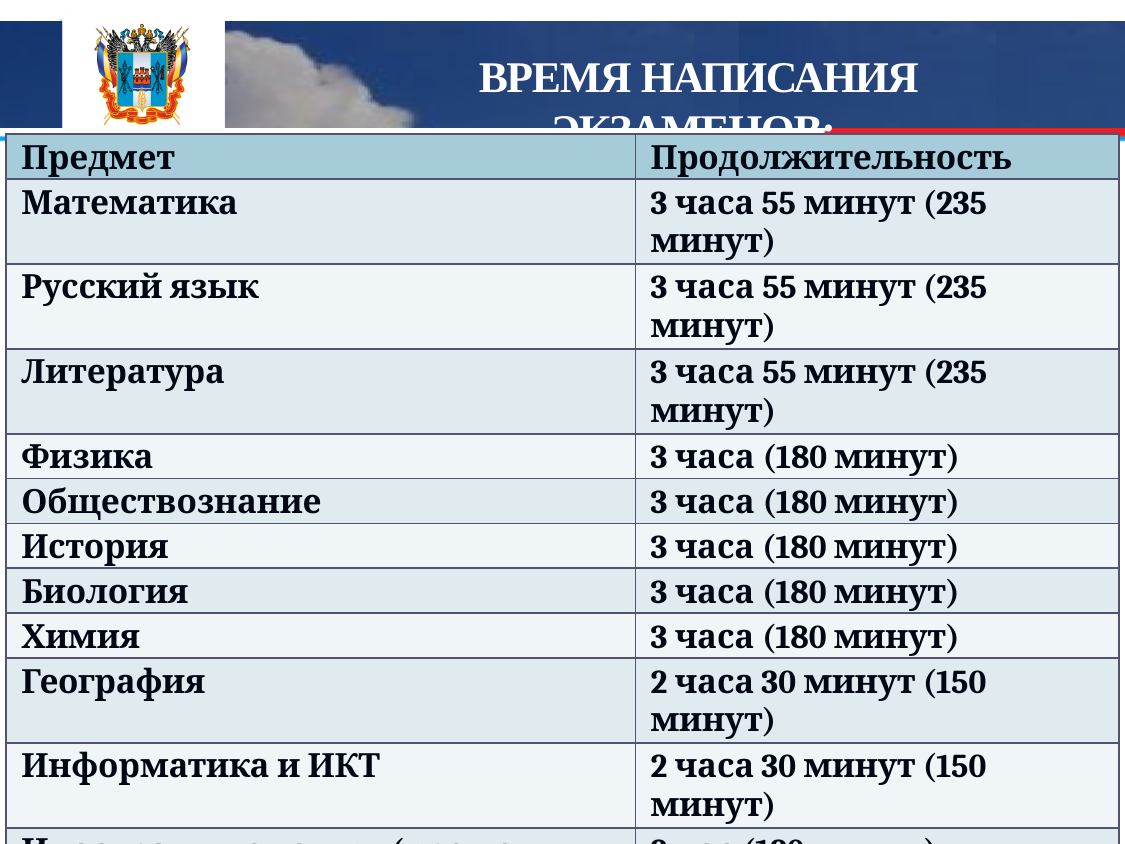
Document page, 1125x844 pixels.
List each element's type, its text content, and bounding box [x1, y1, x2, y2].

picture [0, 7, 1125, 137]
table_cell 3 часа (180 минут) [636, 569, 1118, 612]
picture [1120, 140, 1125, 151]
table_cell Обществознание [7, 479, 635, 523]
table_cell Литература [7, 350, 635, 433]
table_cell Иностранные языки (кроме раздела «Говорение») [7, 829, 635, 844]
table_cell 3 часа 55 минут (235 минут) [636, 180, 1118, 263]
table_cell 3 часа (180 минут) [636, 435, 1118, 478]
table_cell Математика [7, 180, 635, 263]
table_cell Биология [7, 569, 635, 612]
table_cell 3 часа (180 минут) [636, 524, 1118, 567]
table_cell Химия [7, 614, 635, 657]
table_cell Физика [7, 435, 635, 478]
table_cell 2 час (120 минут) [636, 829, 1118, 844]
table_cell Информатика и ИКТ [7, 744, 635, 827]
table_cell 2 часа 30 минут (150 минут) [636, 659, 1118, 742]
table_cell 3 часа 55 минут (235 минут) [636, 350, 1118, 433]
table_cell География [7, 659, 635, 742]
table_cell 2 часа 30 минут (150 минут) [636, 744, 1118, 827]
table_cell Русский язык [7, 265, 635, 348]
picture [0, 140, 5, 151]
table_cell 3 часа (180 минут) [636, 614, 1118, 657]
table_header Предмет [7, 136, 635, 178]
table_cell 3 часа 55 минут (235 минут) [636, 265, 1118, 348]
table_cell 3 часа (180 минут) [636, 479, 1118, 523]
table_cell История [7, 524, 635, 567]
table_header Продолжительность [636, 136, 1118, 178]
